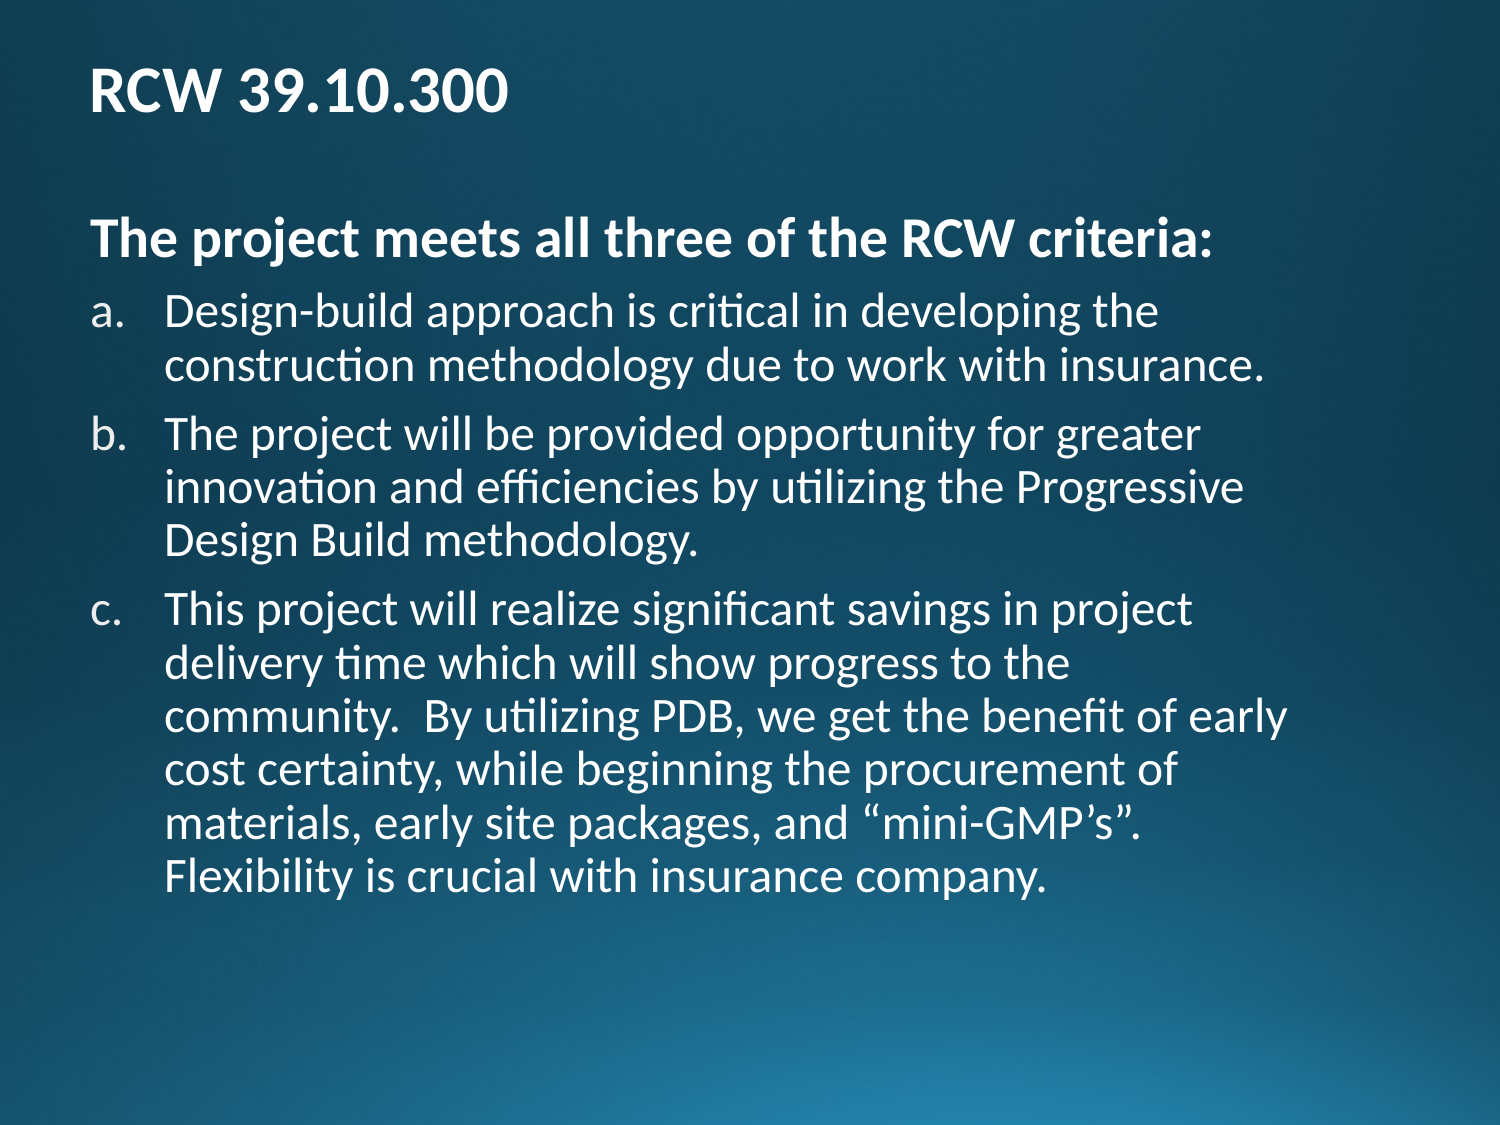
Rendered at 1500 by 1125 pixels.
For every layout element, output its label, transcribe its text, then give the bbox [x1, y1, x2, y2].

picture [0, 0, 1500, 1125]
list The project meets all three of the RCW criteria: Design-build approach is critical in developing the construction methodology due to work with insurance. The project will be provided opportunity for greater innovation and efficiencies by utilizing the Progressive Design Build methodology. This project will realize significant savings in project delivery time which will show progress to the community. By utilizing PDB, we get the benefit of early cost certainty, while beginning the procurement of materials, early site packages, and “mini-GMP’s”. Flexibility is crucial with insurance company. [75, 200, 1334, 914]
text_box RCW 39.10.300 [74, 25, 1425, 156]
